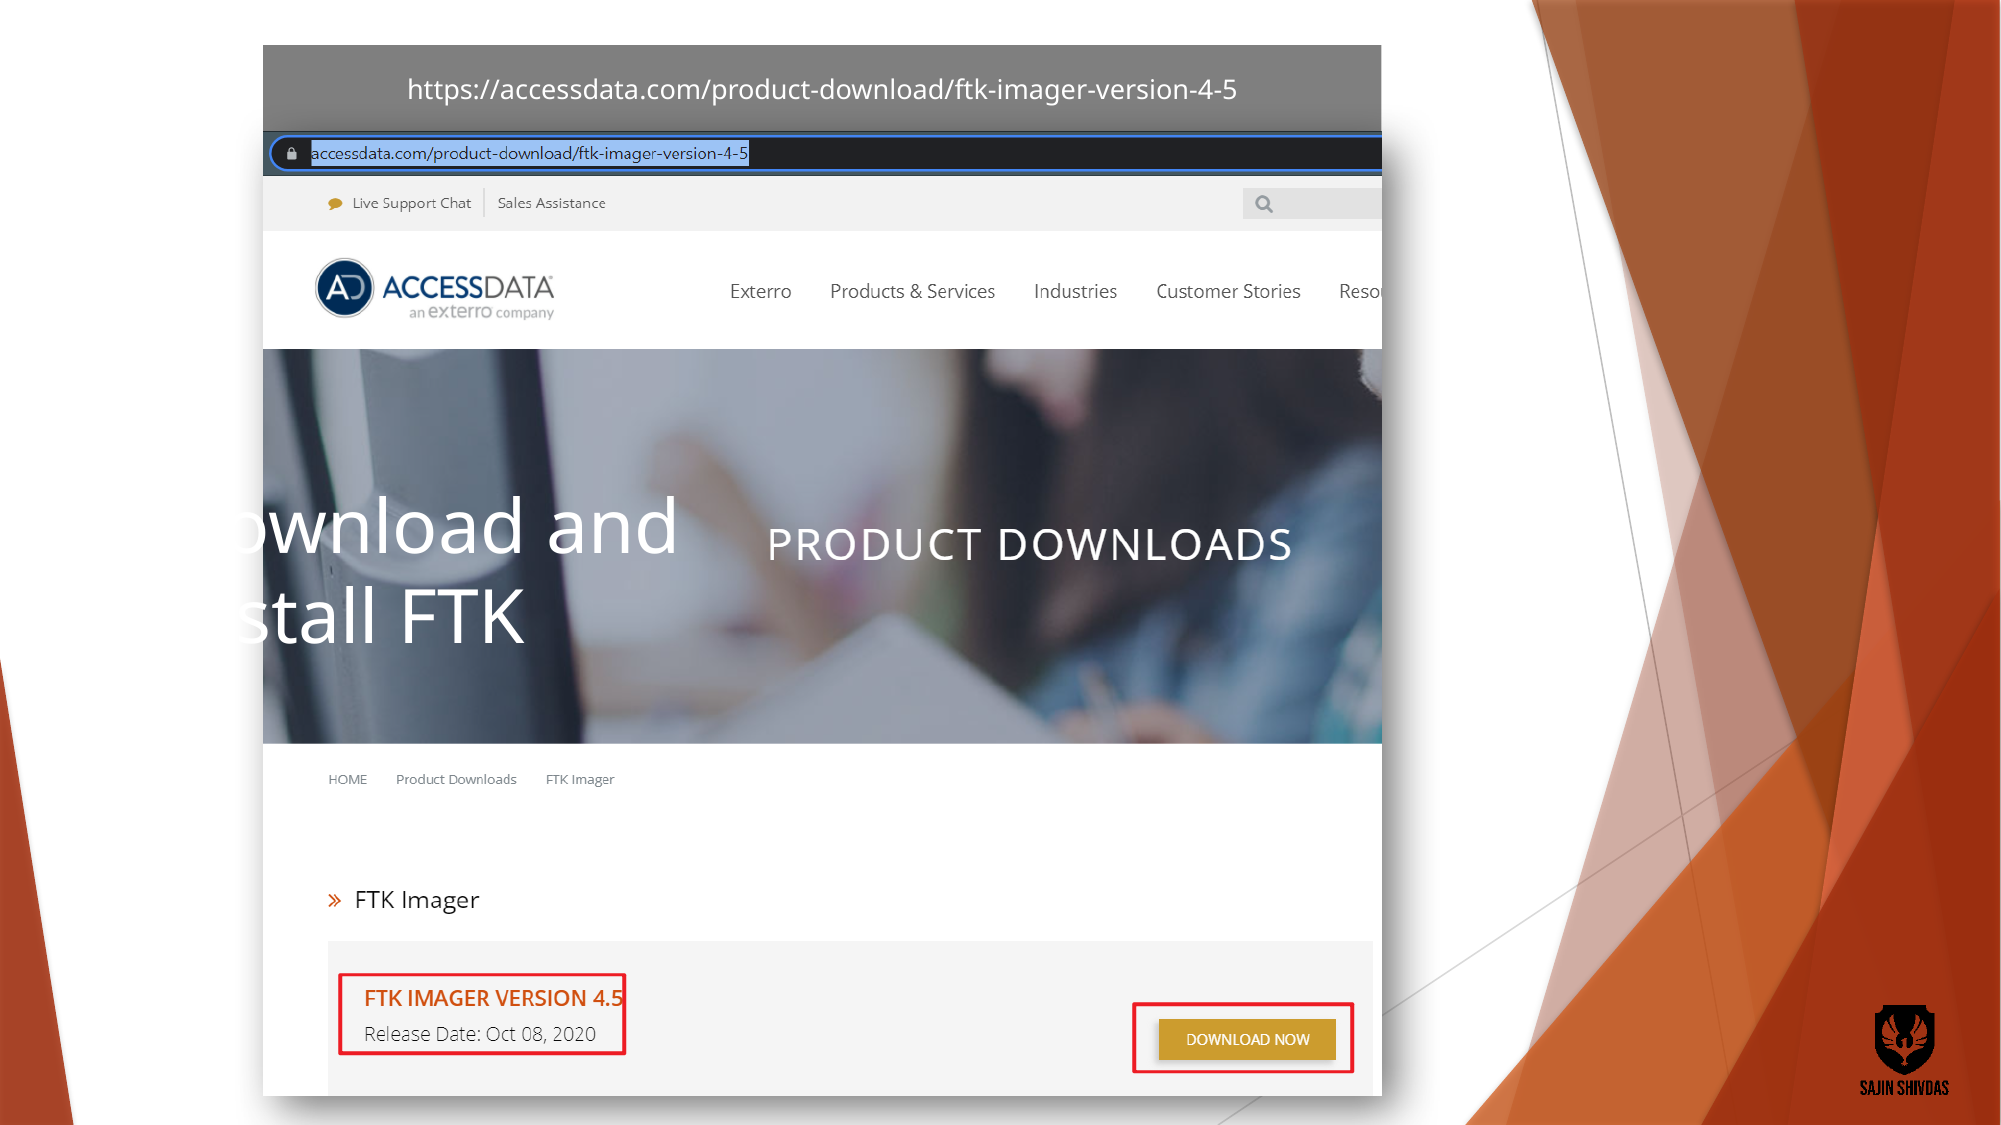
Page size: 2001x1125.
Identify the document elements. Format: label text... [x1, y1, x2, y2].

picture [262, 131, 1382, 1096]
text_box https://accessdata.com/product-download/ftk-imager-version-4-5 [263, 45, 1382, 131]
picture [1850, 995, 1961, 1107]
title Download and install FTK [154, 116, 708, 1020]
